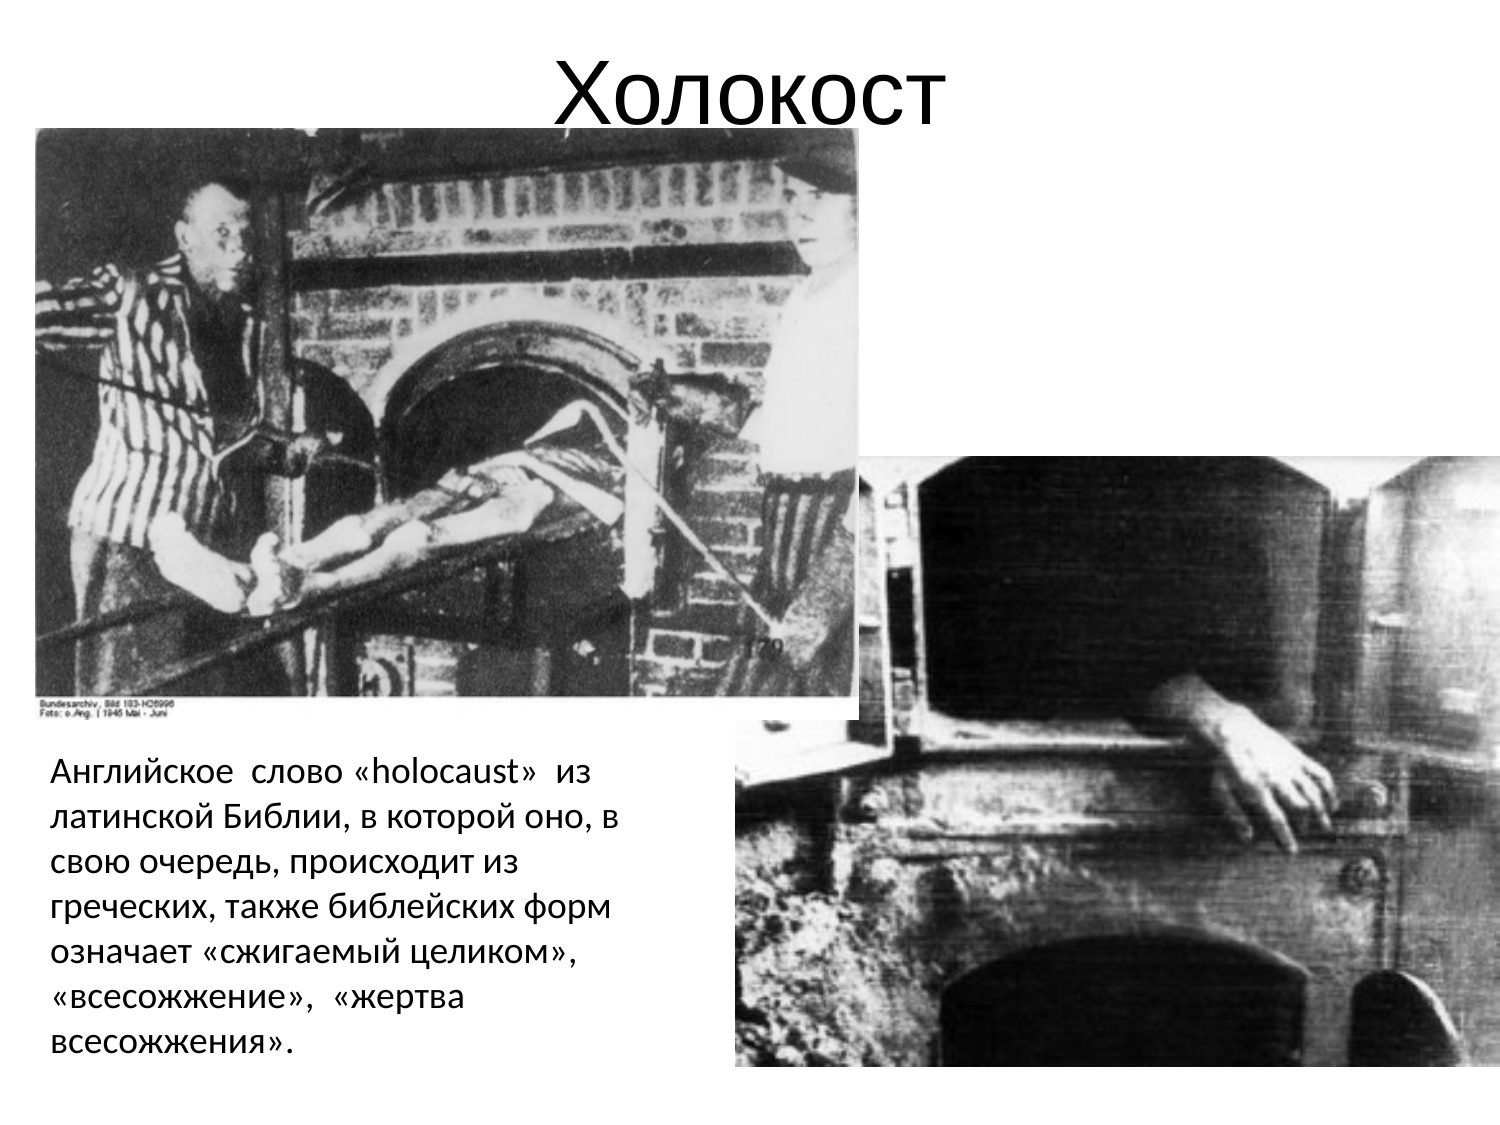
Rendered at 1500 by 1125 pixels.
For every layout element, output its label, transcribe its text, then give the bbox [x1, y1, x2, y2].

title Холокост [74, 11, 1426, 165]
list Английское слово «holocaust» из латинской Библии, в которой оно, в свою очередь, происходит из греческих, также библейских форм означает «сжигаемый целиком», «всесожжение», «жертва всесожжения». [34, 738, 716, 1079]
picture [34, 128, 1500, 1067]
